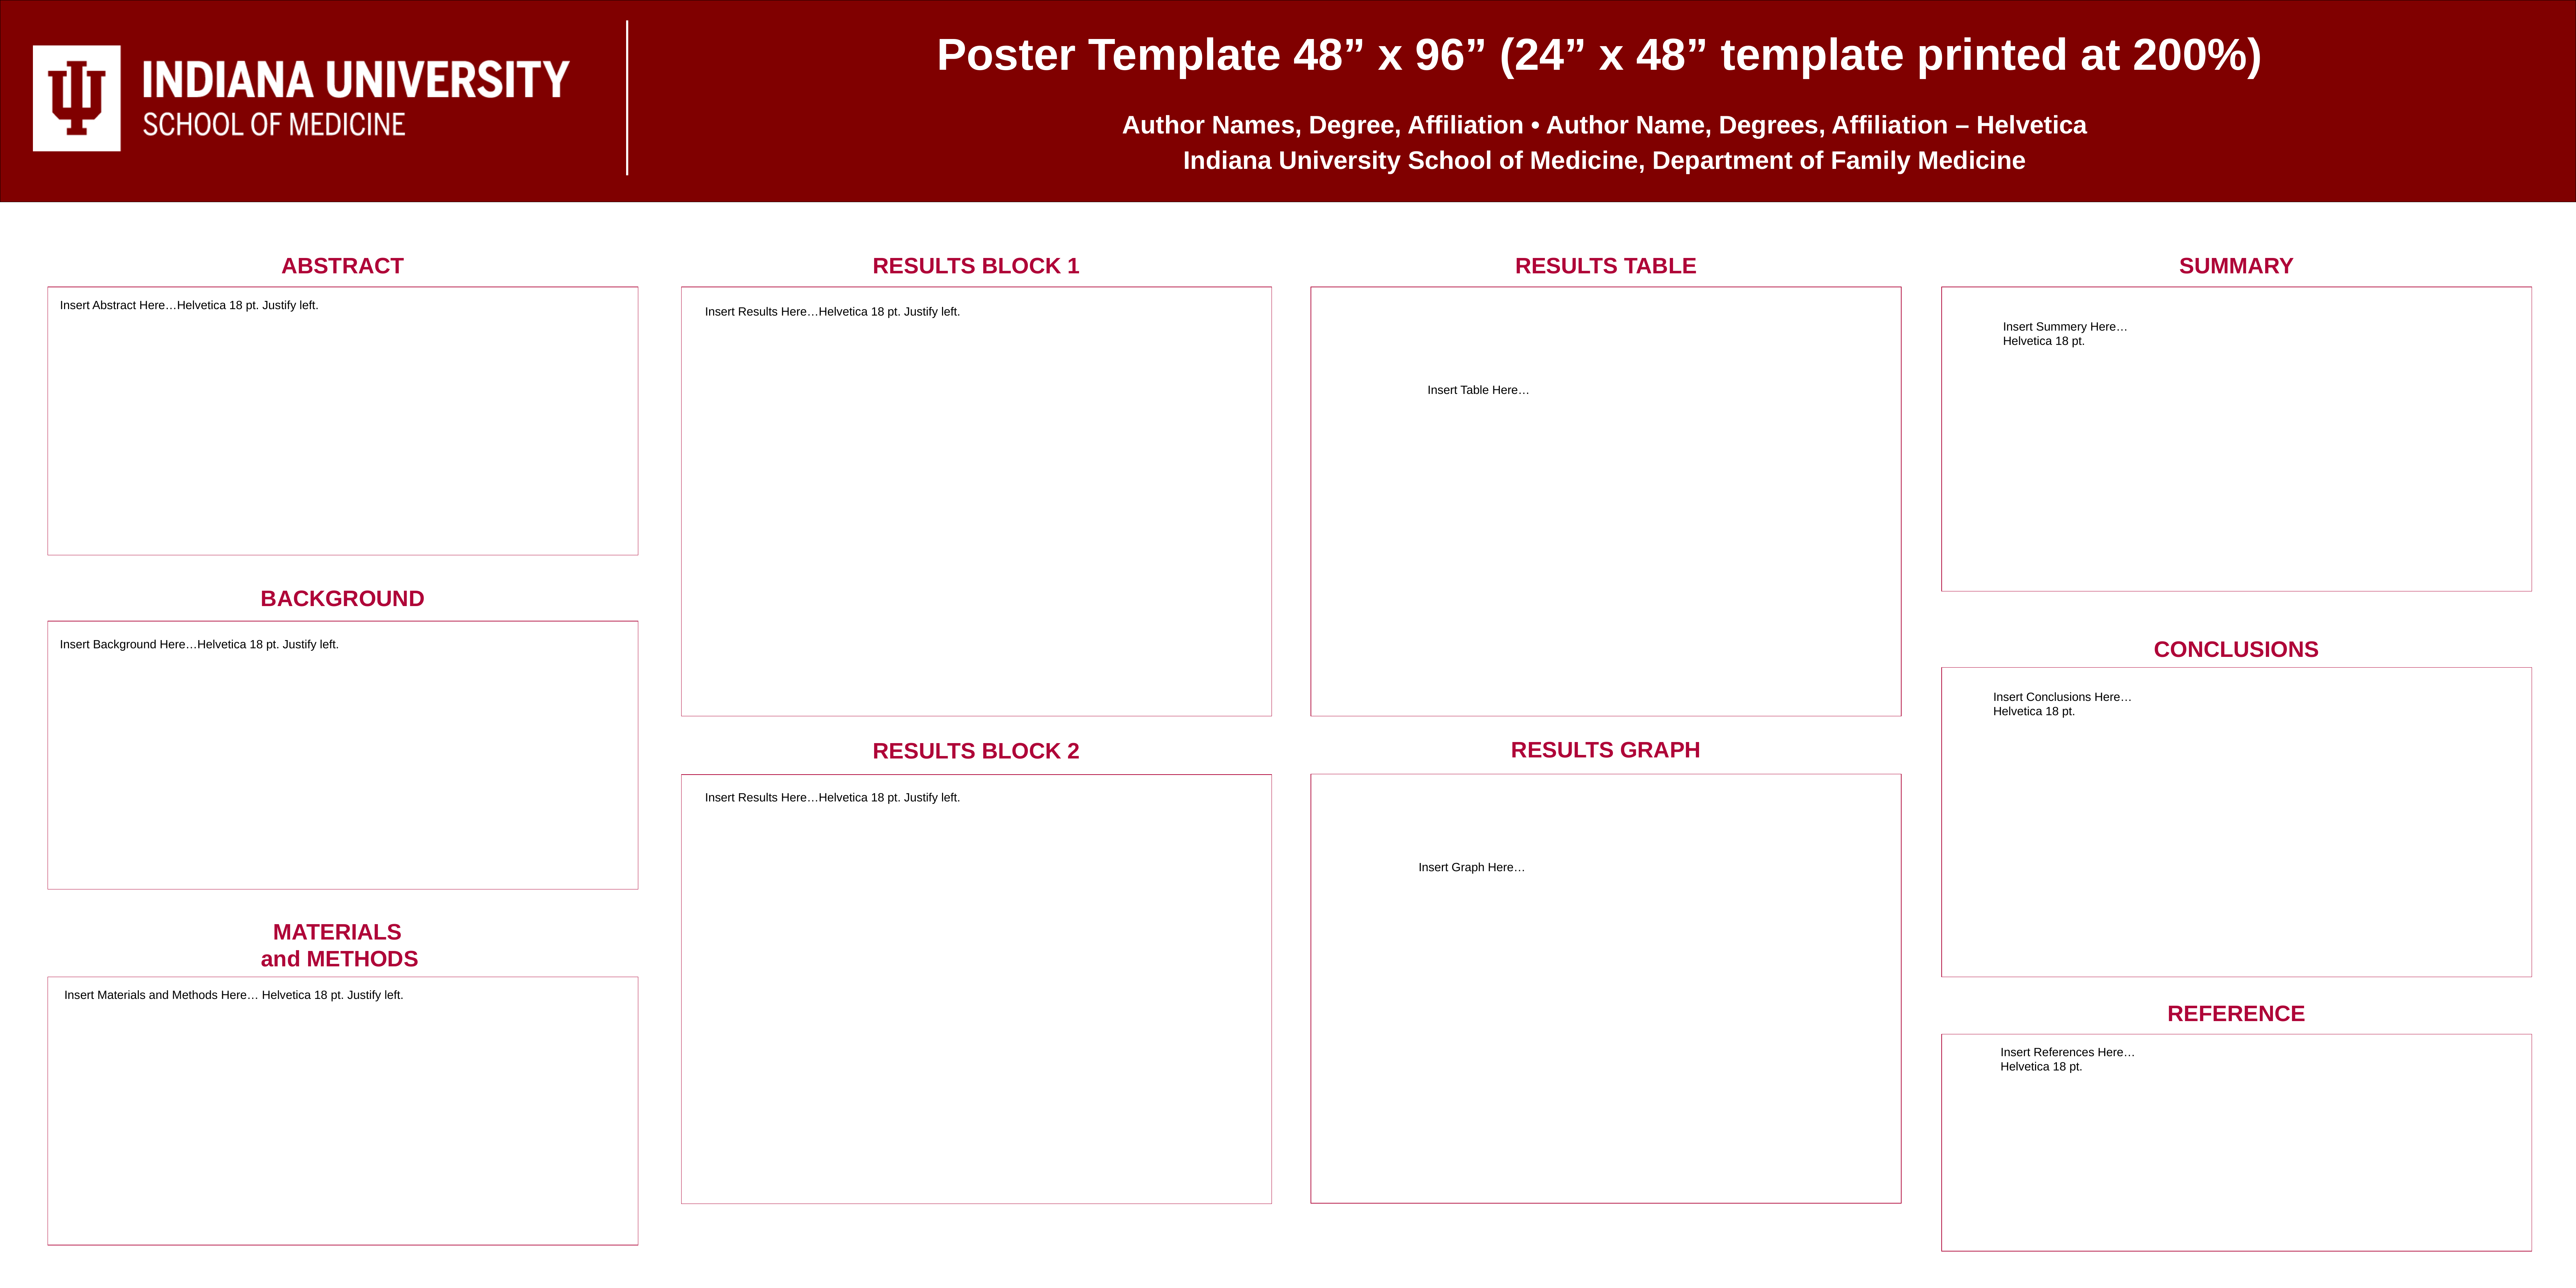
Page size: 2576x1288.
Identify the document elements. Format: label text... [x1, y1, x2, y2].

text_box [1941, 1034, 2532, 1252]
text_box [0, 0, 2576, 202]
text_box [681, 774, 1272, 1204]
text_box Insert Results Here…Helvetica 18 pt. Justify left. [693, 782, 1061, 811]
text_box Insert Conclusions Here… Helvetica 18 pt. [1989, 687, 2137, 720]
text_box [1311, 287, 1902, 716]
text_box [48, 287, 638, 555]
picture [33, 45, 570, 151]
text_box RESULTS BLOCK 1 [868, 249, 1085, 280]
text_box RESULTS TABLE [1510, 249, 1702, 280]
text_box Author Names, Degree, Affiliation • Author Name, Degrees, Affiliation – Helvetica Indiana University School of Medicine, Department of Family Medicine [818, 106, 2392, 208]
text_box [1941, 667, 2532, 977]
text_box CONCLUSIONS [2149, 632, 2324, 664]
text_box Insert Results Here…Helvetica 18 pt. Justify left. [693, 297, 1061, 326]
text_box Insert Background Here…Helvetica 18 pt. Justify left. [55, 634, 429, 674]
text_box Insert Table Here… [1423, 380, 1748, 399]
text_box ABSTRACT [276, 249, 410, 280]
text_box [681, 287, 1272, 716]
text_box Poster Template 48” x 96” (24” x 48” template printed at 200%) [628, 21, 2576, 83]
text_box REFERENCE [2163, 996, 2311, 1028]
text_box Insert References Here… Helvetica 18 pt. [1996, 1042, 2141, 1075]
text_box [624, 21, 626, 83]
text_box [1941, 287, 2532, 591]
text_box Insert Materials and Methods Here… Helvetica 18 pt. Justify left. [59, 985, 433, 1024]
text_box MATERIALS and METHODS [256, 914, 430, 974]
text_box Insert Graph Here… [1414, 857, 1531, 876]
text_box Insert Abstract Here…Helvetica 18 pt. Justify left. [55, 295, 423, 314]
text_box [1311, 774, 1902, 1204]
text_box SUMMARY [2175, 249, 2299, 280]
text_box BACKGROUND [256, 581, 430, 613]
text_box Insert Summery Here… Helvetica 18 pt. [1998, 316, 2133, 350]
text_box RESULTS GRAPH [1506, 733, 1706, 765]
text_box RESULTS BLOCK 2 [868, 734, 1085, 766]
text_box [48, 977, 638, 1245]
text_box [48, 621, 638, 889]
